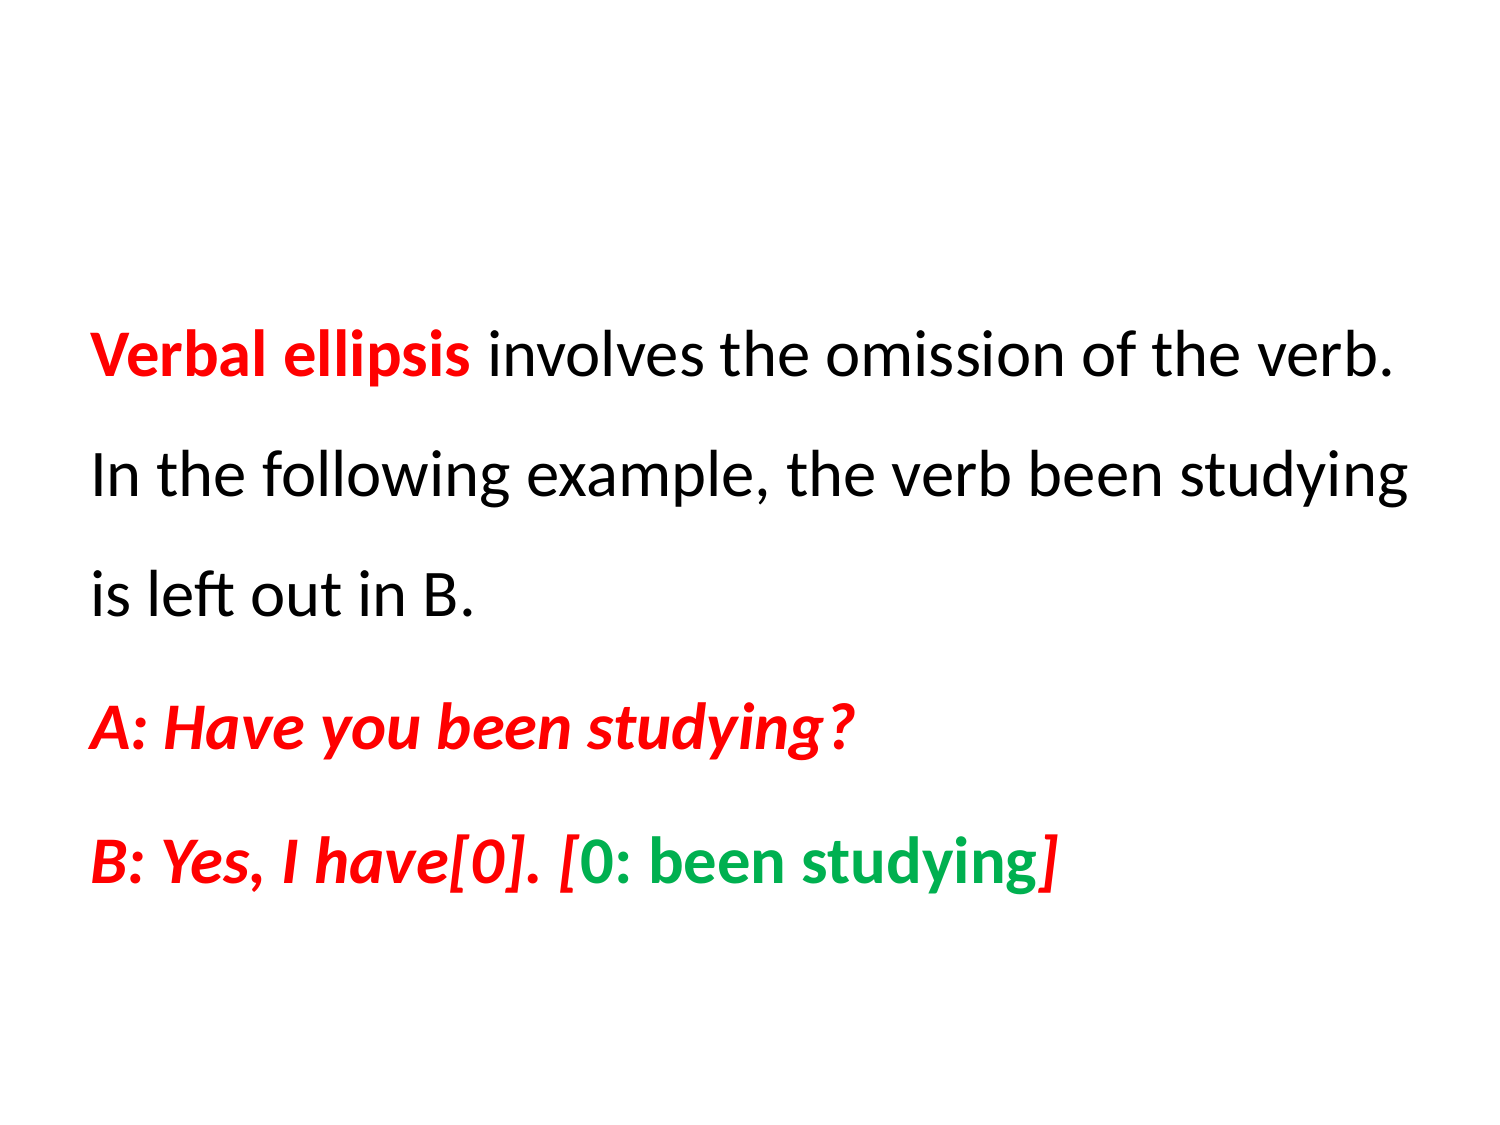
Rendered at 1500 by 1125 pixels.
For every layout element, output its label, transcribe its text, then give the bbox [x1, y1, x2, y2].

list Verbal ellipsis involves the omission of the verb. In the following example, the verb been studying is left out in B. A: Have you been studying? B: Yes, I have[0]. [0: been studying] [75, 262, 1425, 1005]
